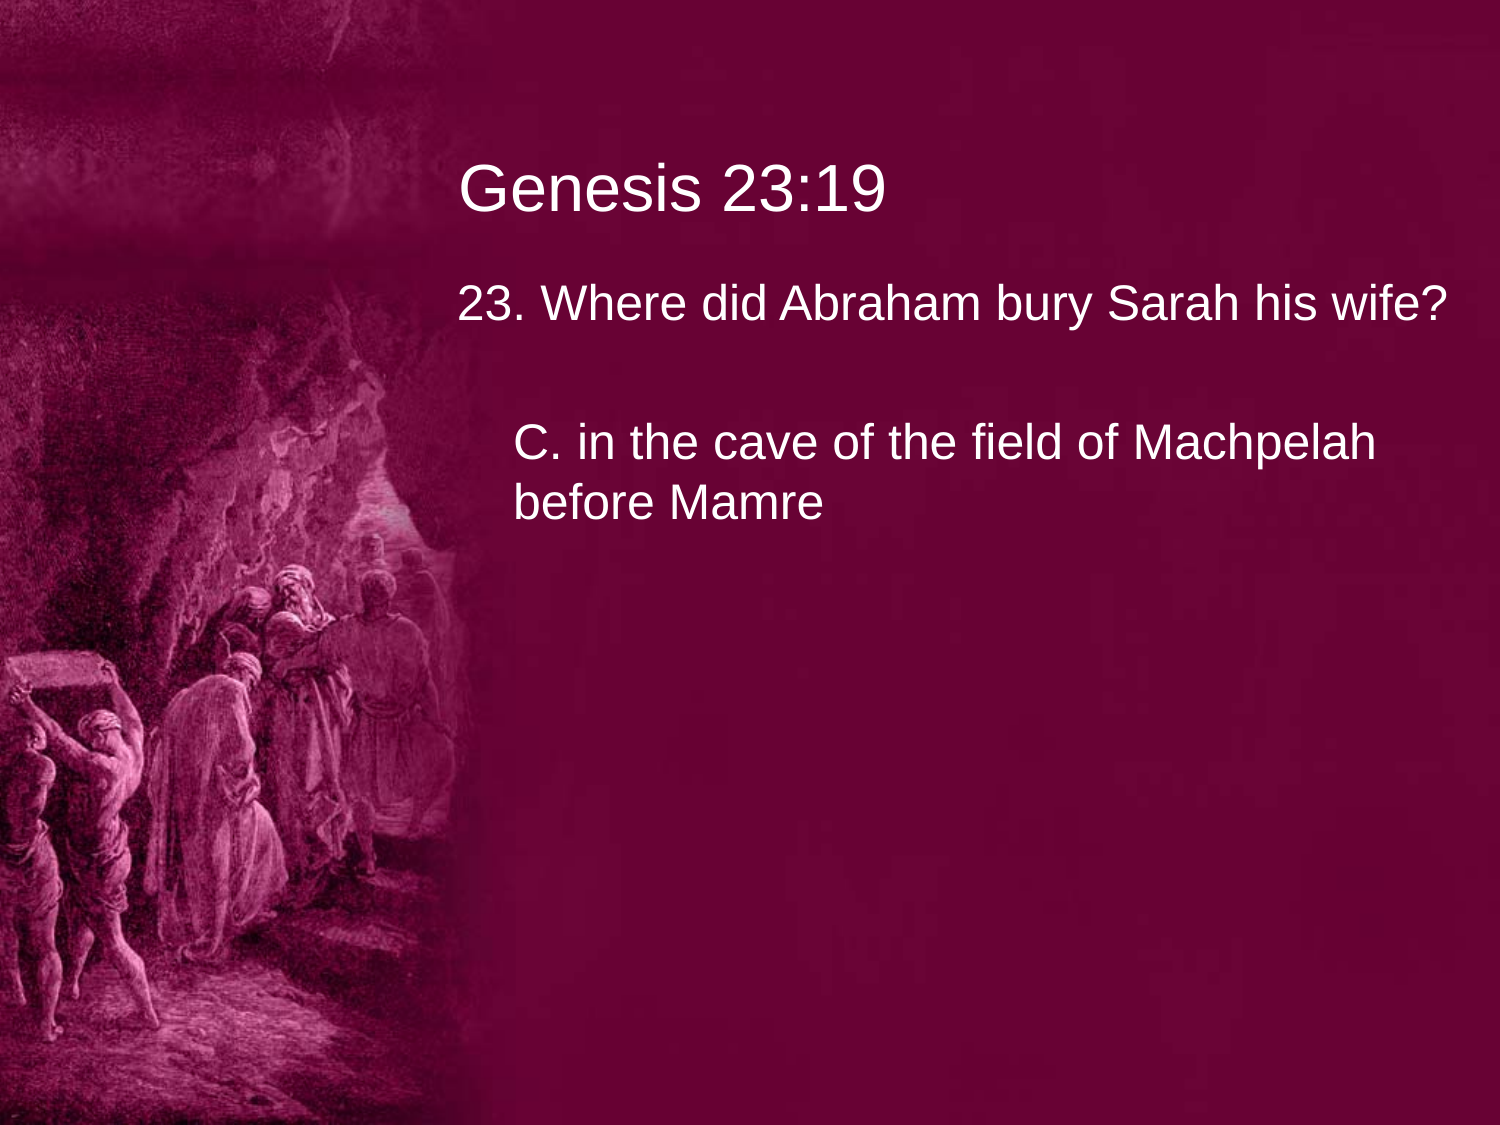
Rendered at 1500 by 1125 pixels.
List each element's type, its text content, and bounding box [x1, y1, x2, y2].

picture [0, 0, 1500, 1125]
list 23. Where did Abraham bury Sarah his wife? C. in the cave of the field of Machpelah before Mamre [441, 262, 1480, 1006]
title Genesis 23:19 [443, 44, 1480, 233]
